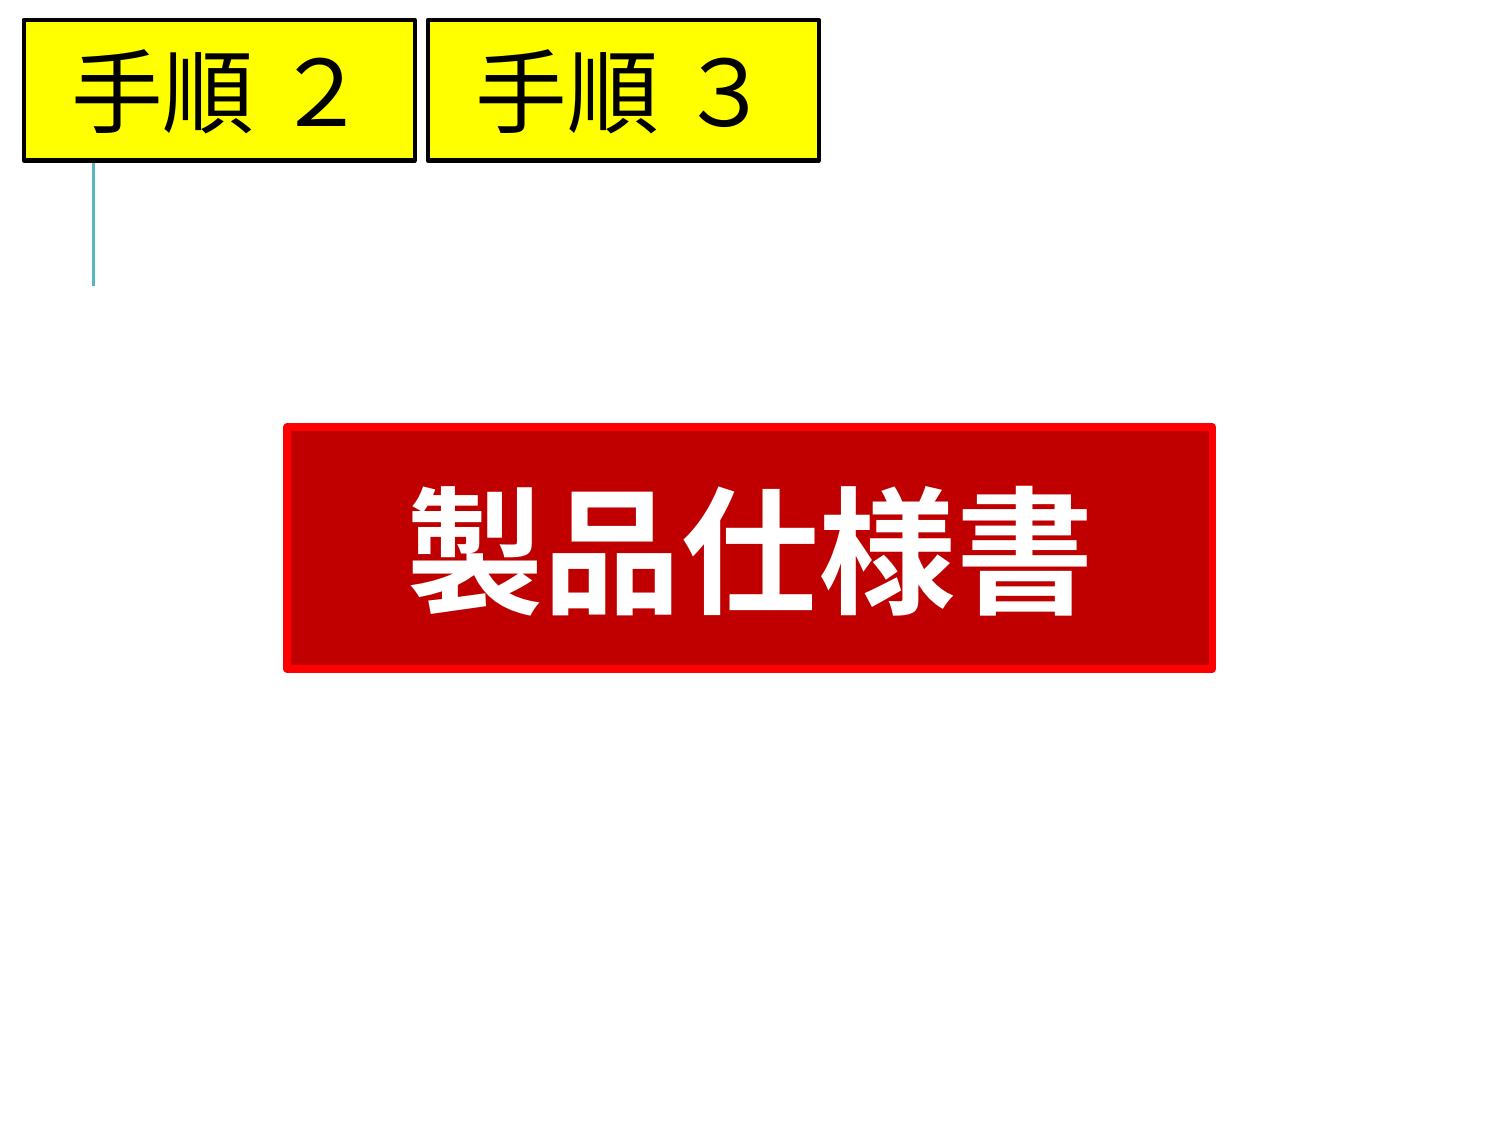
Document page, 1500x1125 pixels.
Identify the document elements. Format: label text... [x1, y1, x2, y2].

text_box 製品仕様書 [286, 426, 1214, 670]
text_box 手順 ２ [22, 19, 416, 162]
text_box 手順 ３ [427, 19, 820, 162]
